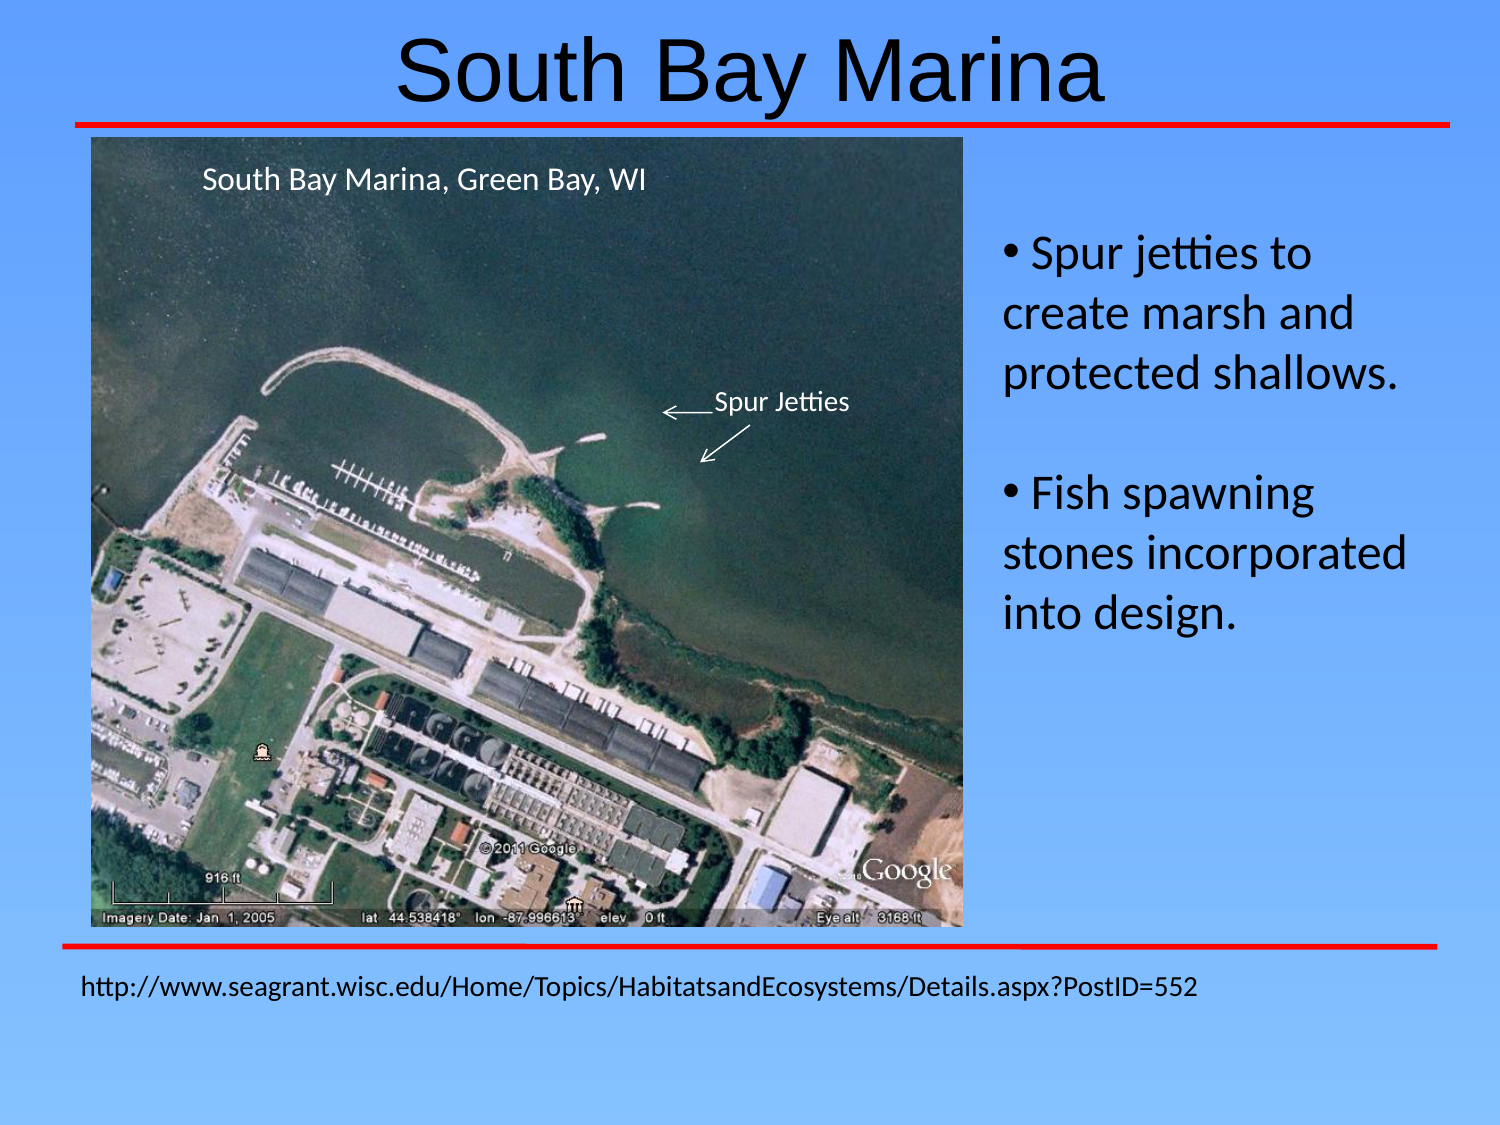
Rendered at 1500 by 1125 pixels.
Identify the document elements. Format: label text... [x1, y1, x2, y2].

text_box http://www.seagrant.wisc.edu/Home/Topics/HabitatsandEcosystems/Details.aspx?PostID=552 [65, 959, 1442, 1010]
text_box Spur jetties to create marsh and protected shallows. Fish spawning stones incorporated into design. [987, 212, 1425, 648]
picture [91, 137, 963, 927]
title South Bay Marina [112, 0, 1388, 242]
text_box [699, 424, 751, 463]
